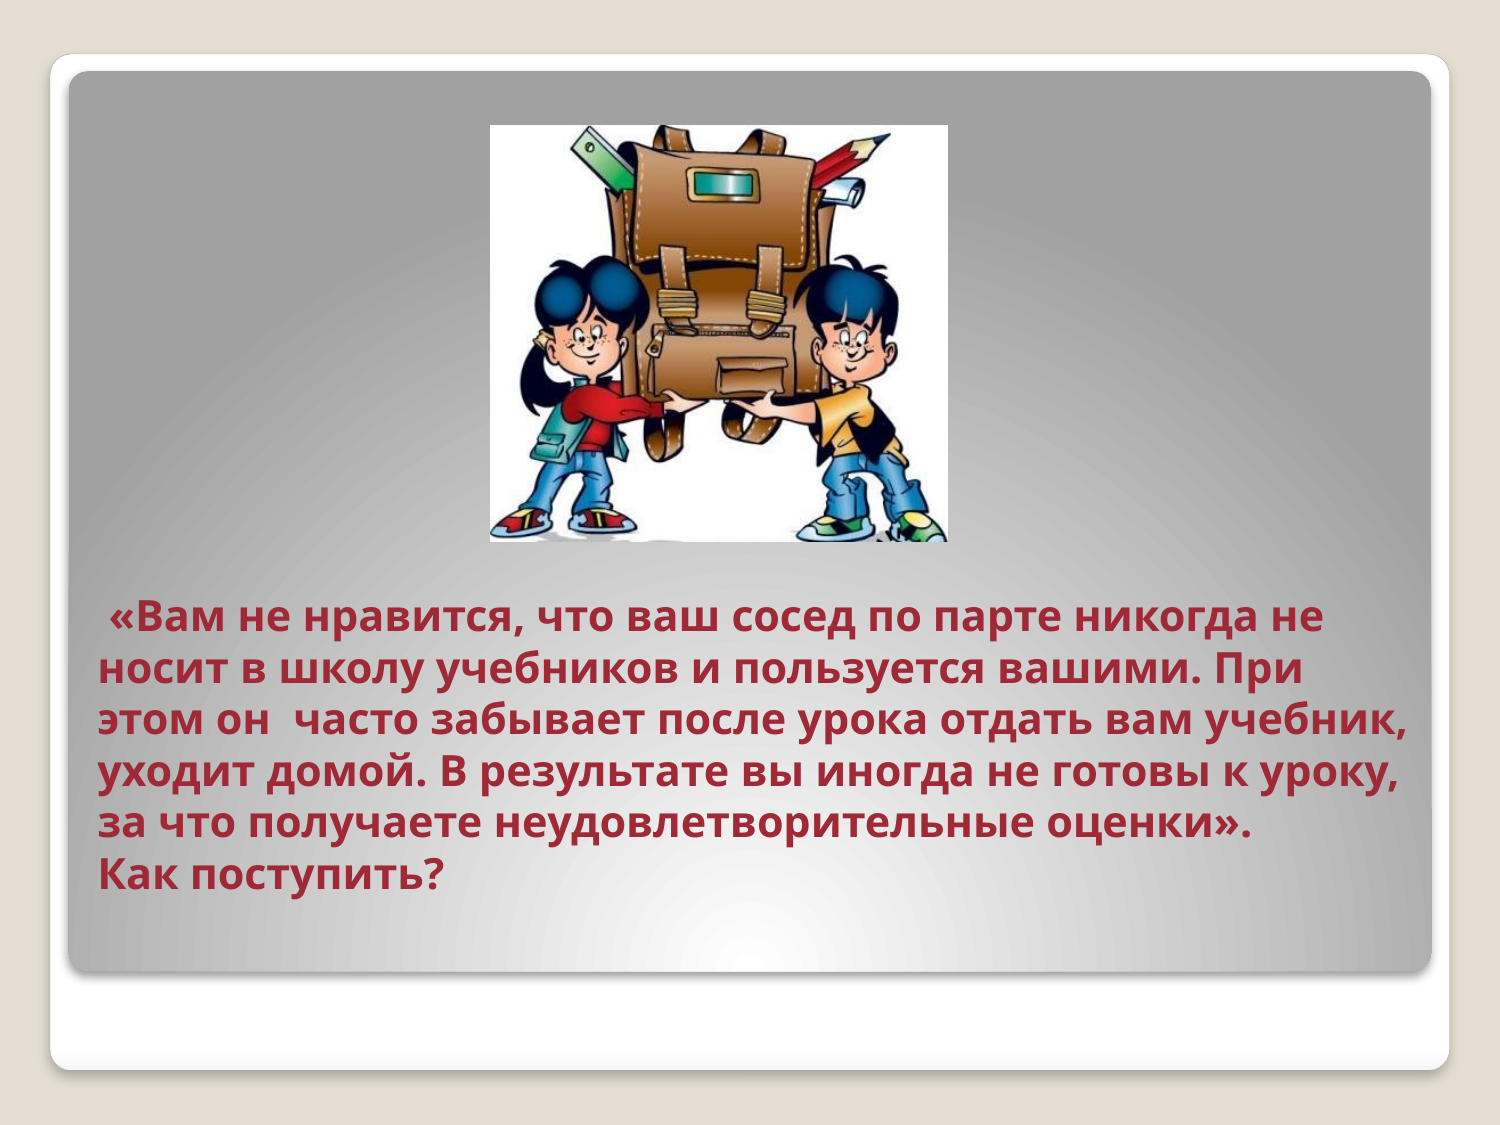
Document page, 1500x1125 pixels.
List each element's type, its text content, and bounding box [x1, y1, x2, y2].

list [489, 125, 948, 543]
title «Вам не нравится, что ваш сосед по парте никогда не носит в школу учебников и пользуется вашими. При этом он часто забывает после урока отдать вам учебник, уходит домой. В результате вы иногда не готовы к уроку, за что получаете неудовлетворительные оценки». Как поступить? [82, 562, 1425, 990]
